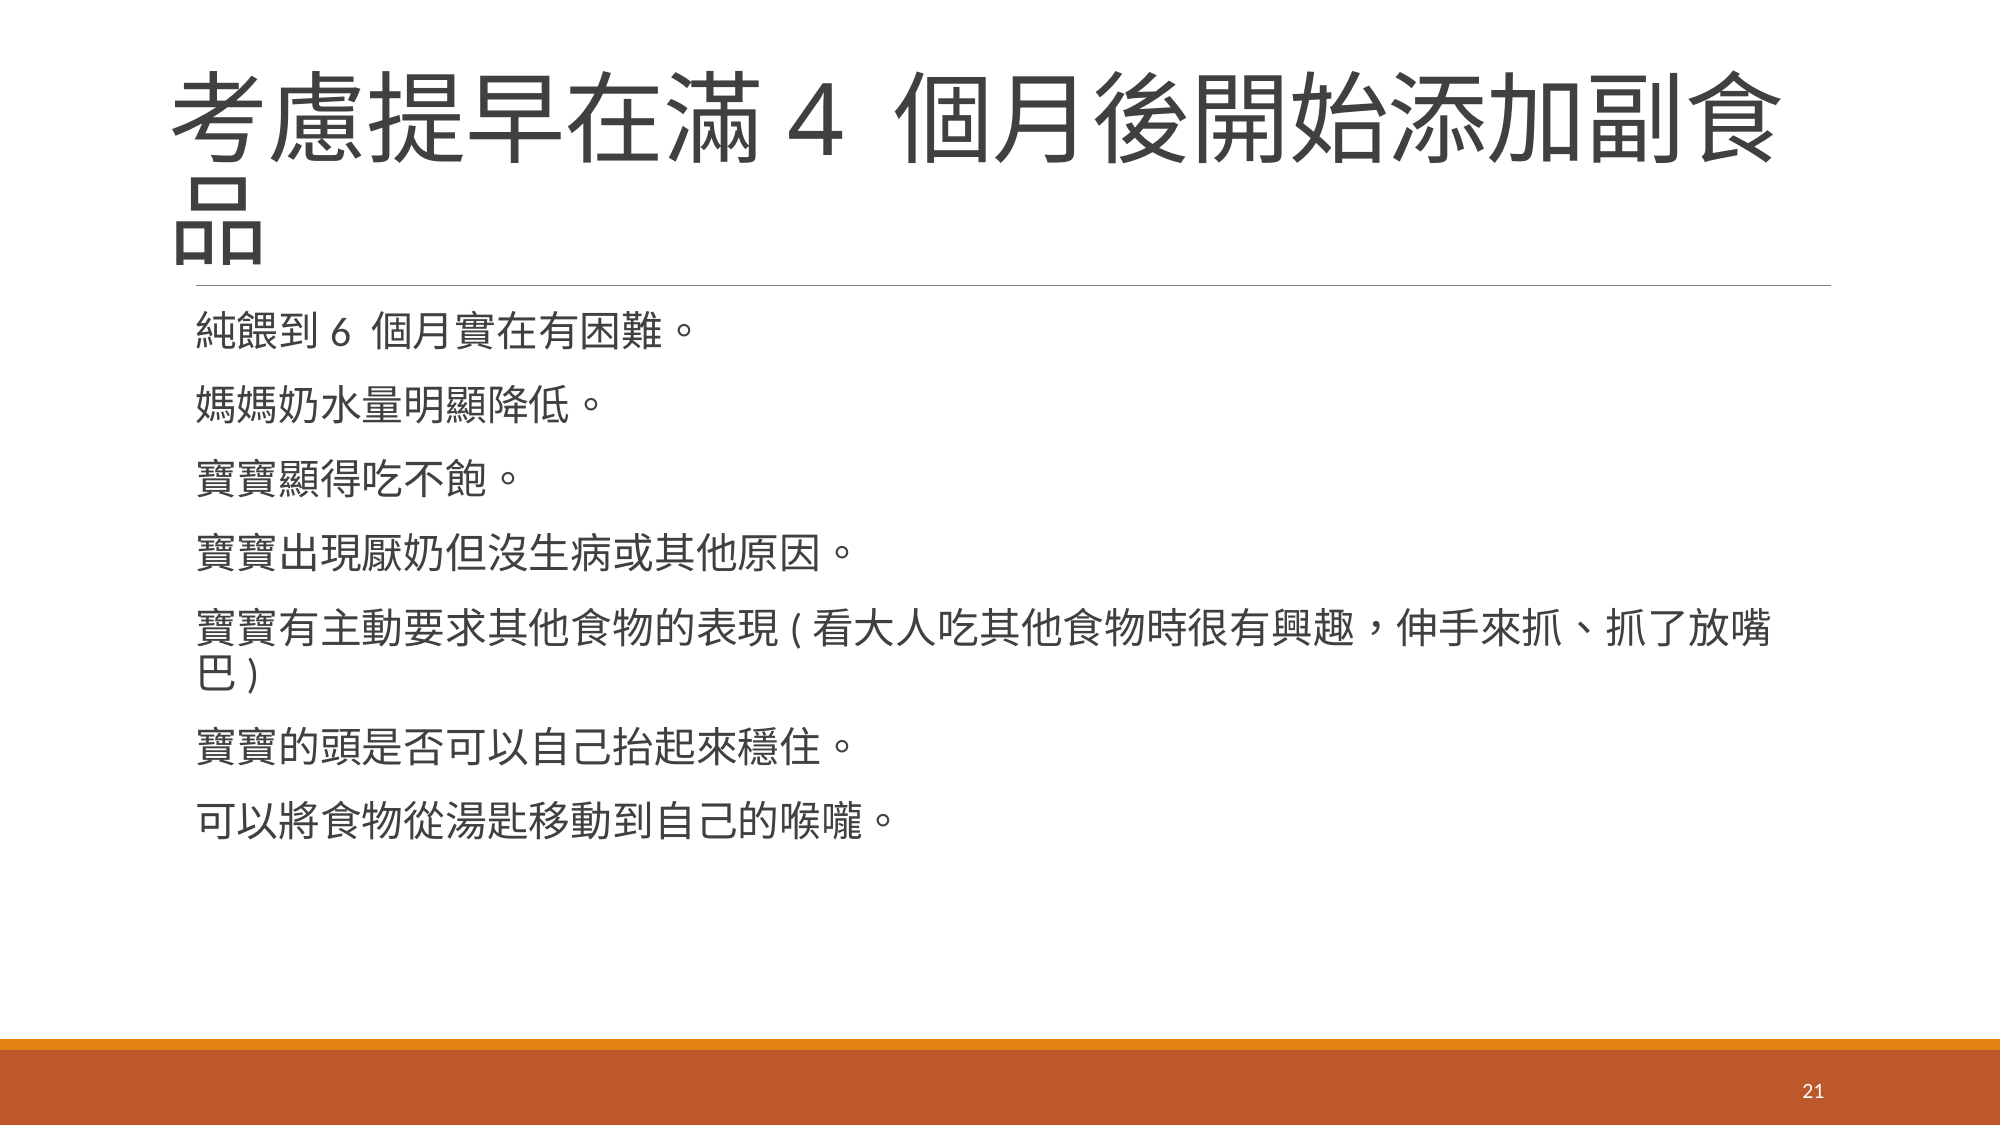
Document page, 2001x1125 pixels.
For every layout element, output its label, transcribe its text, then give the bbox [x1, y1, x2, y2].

slide_number 21 [1624, 1059, 1840, 1120]
title 考慮提早在滿4 個月後開始添加副食品 [153, 47, 1868, 285]
list 純餵到6 個月實在有困難。 媽媽奶水量明顯降低。 寶寶顯得吃不飽。 寶寶出現厭奶但沒生病或其他原因。 寶寶有主動要求其他食物的表現(看大人吃其他食物時很有興趣，伸手來抓、抓了放嘴巴) 寶寶的頭是否可以自己抬起來穩住。 可以將食物從湯匙移動到自己的喉嚨。 [180, 302, 1830, 963]
